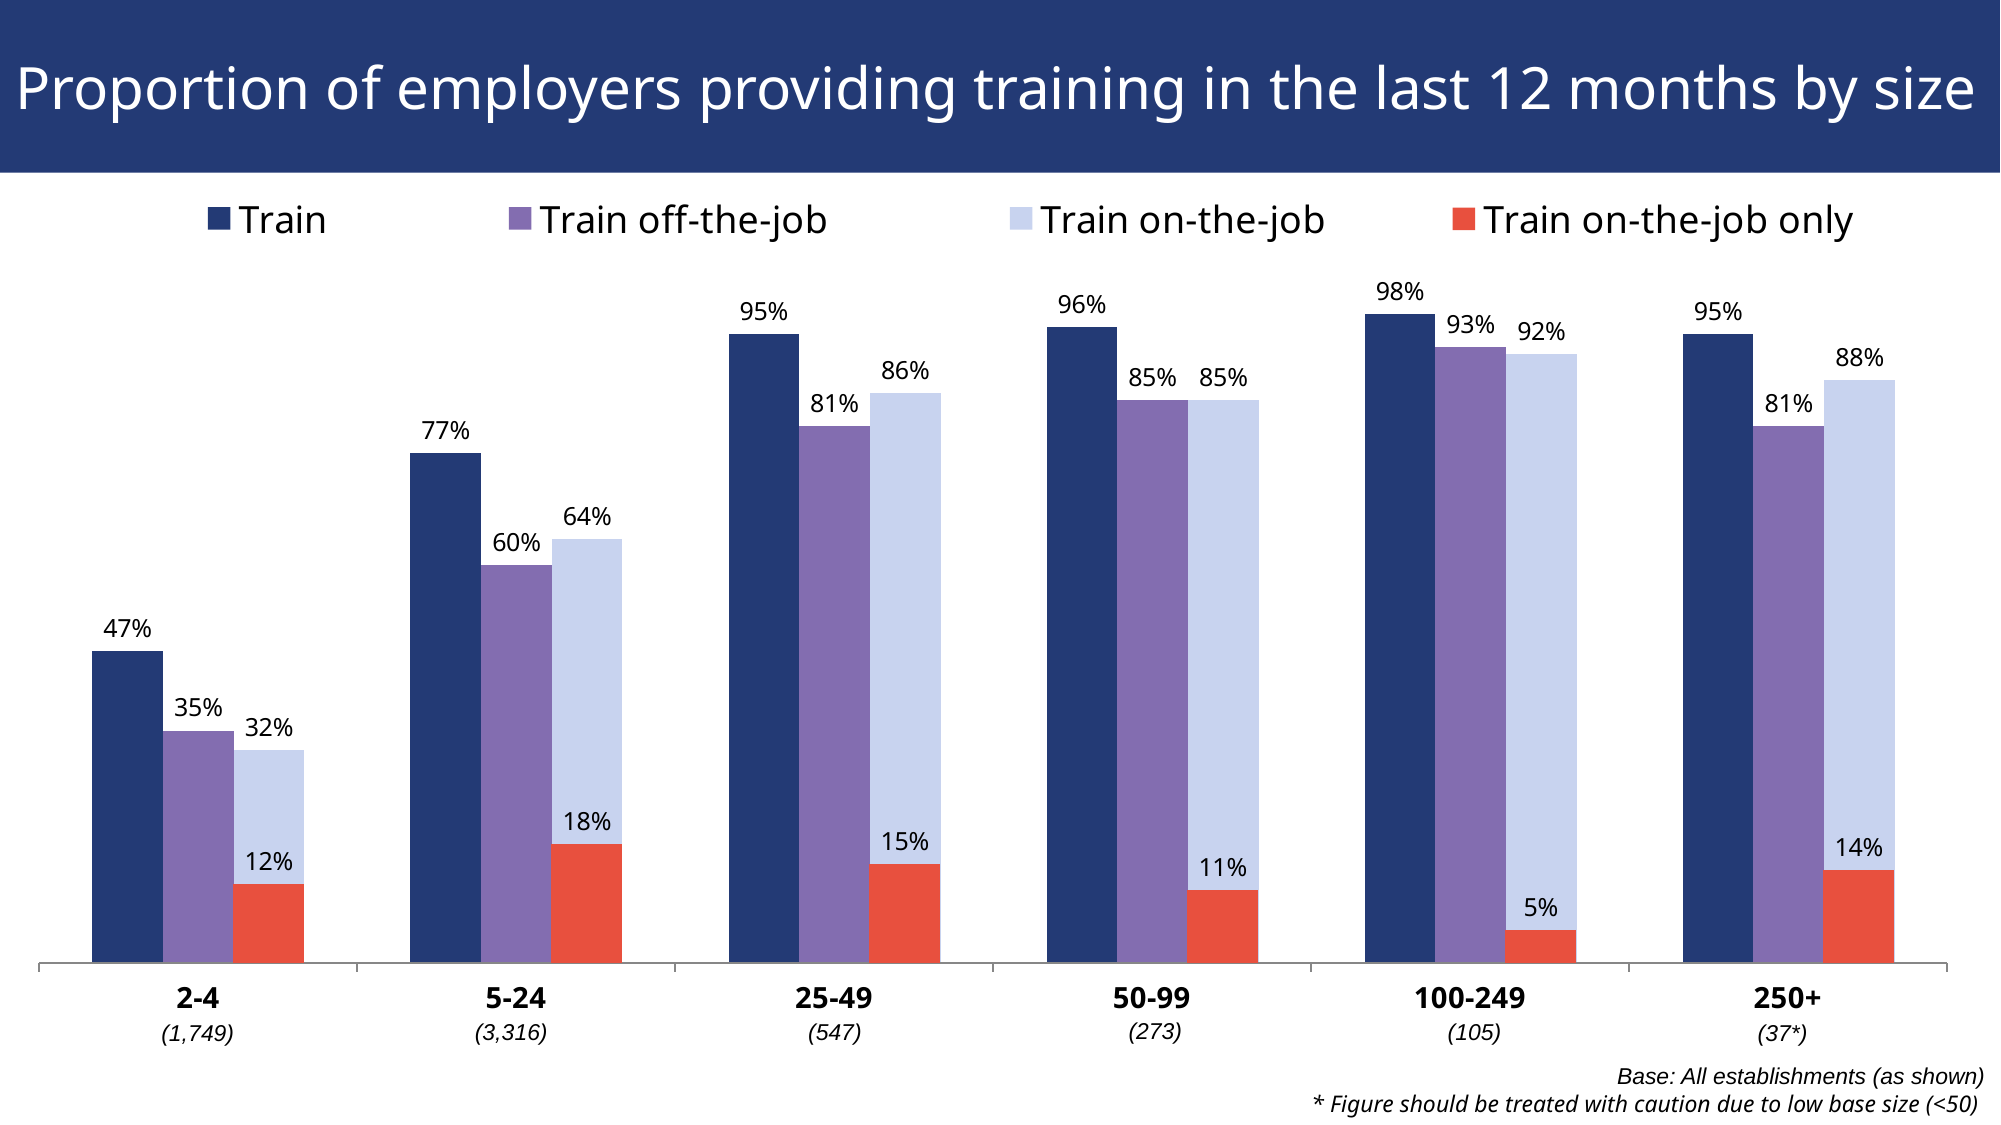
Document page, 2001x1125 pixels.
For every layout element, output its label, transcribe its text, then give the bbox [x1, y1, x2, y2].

chart [38, 85, 2000, 1125]
title Proportion of employers providing training in the last 12 months by size [0, 0, 2000, 173]
